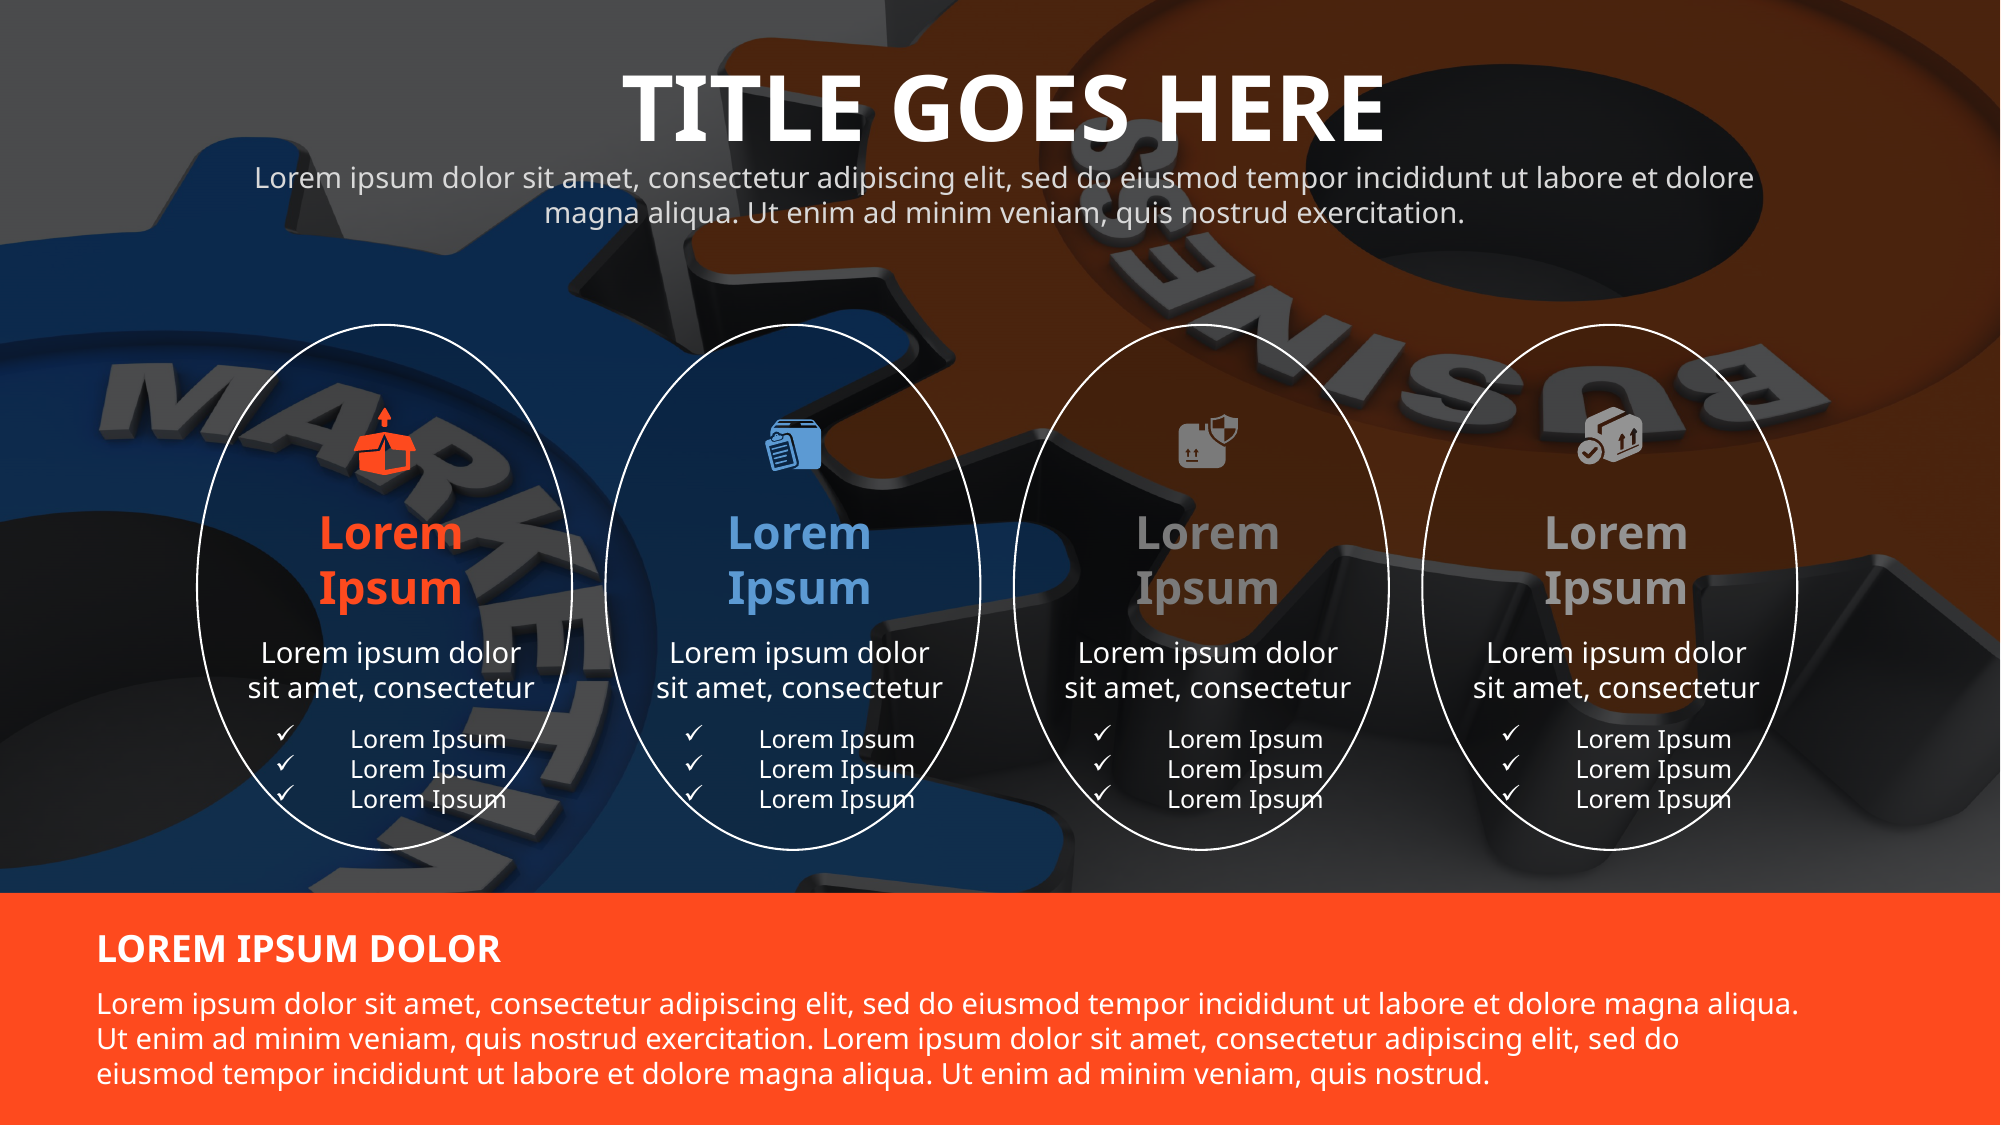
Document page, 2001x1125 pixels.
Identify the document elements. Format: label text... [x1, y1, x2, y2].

text_box [195, 323, 574, 741]
text_box [1522, 821, 1698, 851]
text_box [765, 419, 822, 471]
text_box TITLE GOES HERE Lorem ipsum dolor sit amet, consectetur adipiscing elit, sed do eiusmod tempor incididunt ut labore et dolore magna aliqua. Ut enim ad minim veniam, quis nostrud exercitation. [192, 42, 1818, 237]
text_box [1585, 406, 1643, 463]
text_box Lorem Ipsum Lorem ipsum dolor sit amet, consectetur Lorem Ipsum Lorem Ipsum Lorem Ipsum [639, 496, 960, 821]
text_box [1577, 439, 1602, 465]
text_box Lorem Ipsum Lorem ipsum dolor sit amet, consectetur Lorem Ipsum Lorem Ipsum Lorem Ipsum [1456, 496, 1777, 821]
text_box [1421, 323, 1799, 740]
text_box [705, 821, 881, 851]
text_box [604, 323, 982, 740]
text_box [0, 892, 2000, 1125]
text_box [297, 821, 472, 851]
text_box Lorem Ipsum Lorem ipsum dolor sit amet, consectetur Lorem Ipsum Lorem Ipsum Lorem Ipsum [1048, 496, 1368, 821]
text_box LOREM IPSUM DOLOR Lorem ipsum dolor sit amet, consectetur adipiscing elit, sed do eiusmod tempor incididunt ut labore et dolore magna aliqua. Ut enim ad minim veniam, quis nostrud exercitation. Lorem ipsum dolor sit amet, consectetur adipiscing elit, sed do eiusmod tempor incididunt ut labore et dolore magna aliqua. Ut enim ad minim veniam, quis nostrud. [81, 918, 1818, 1098]
text_box [377, 407, 392, 427]
text_box [1178, 414, 1238, 469]
text_box [1114, 821, 1289, 851]
text_box [353, 432, 416, 475]
text_box [1012, 323, 1390, 741]
text_box Lorem Ipsum Lorem ipsum dolor sit amet, consectetur Lorem Ipsum Lorem Ipsum Lorem Ipsum [231, 496, 551, 821]
